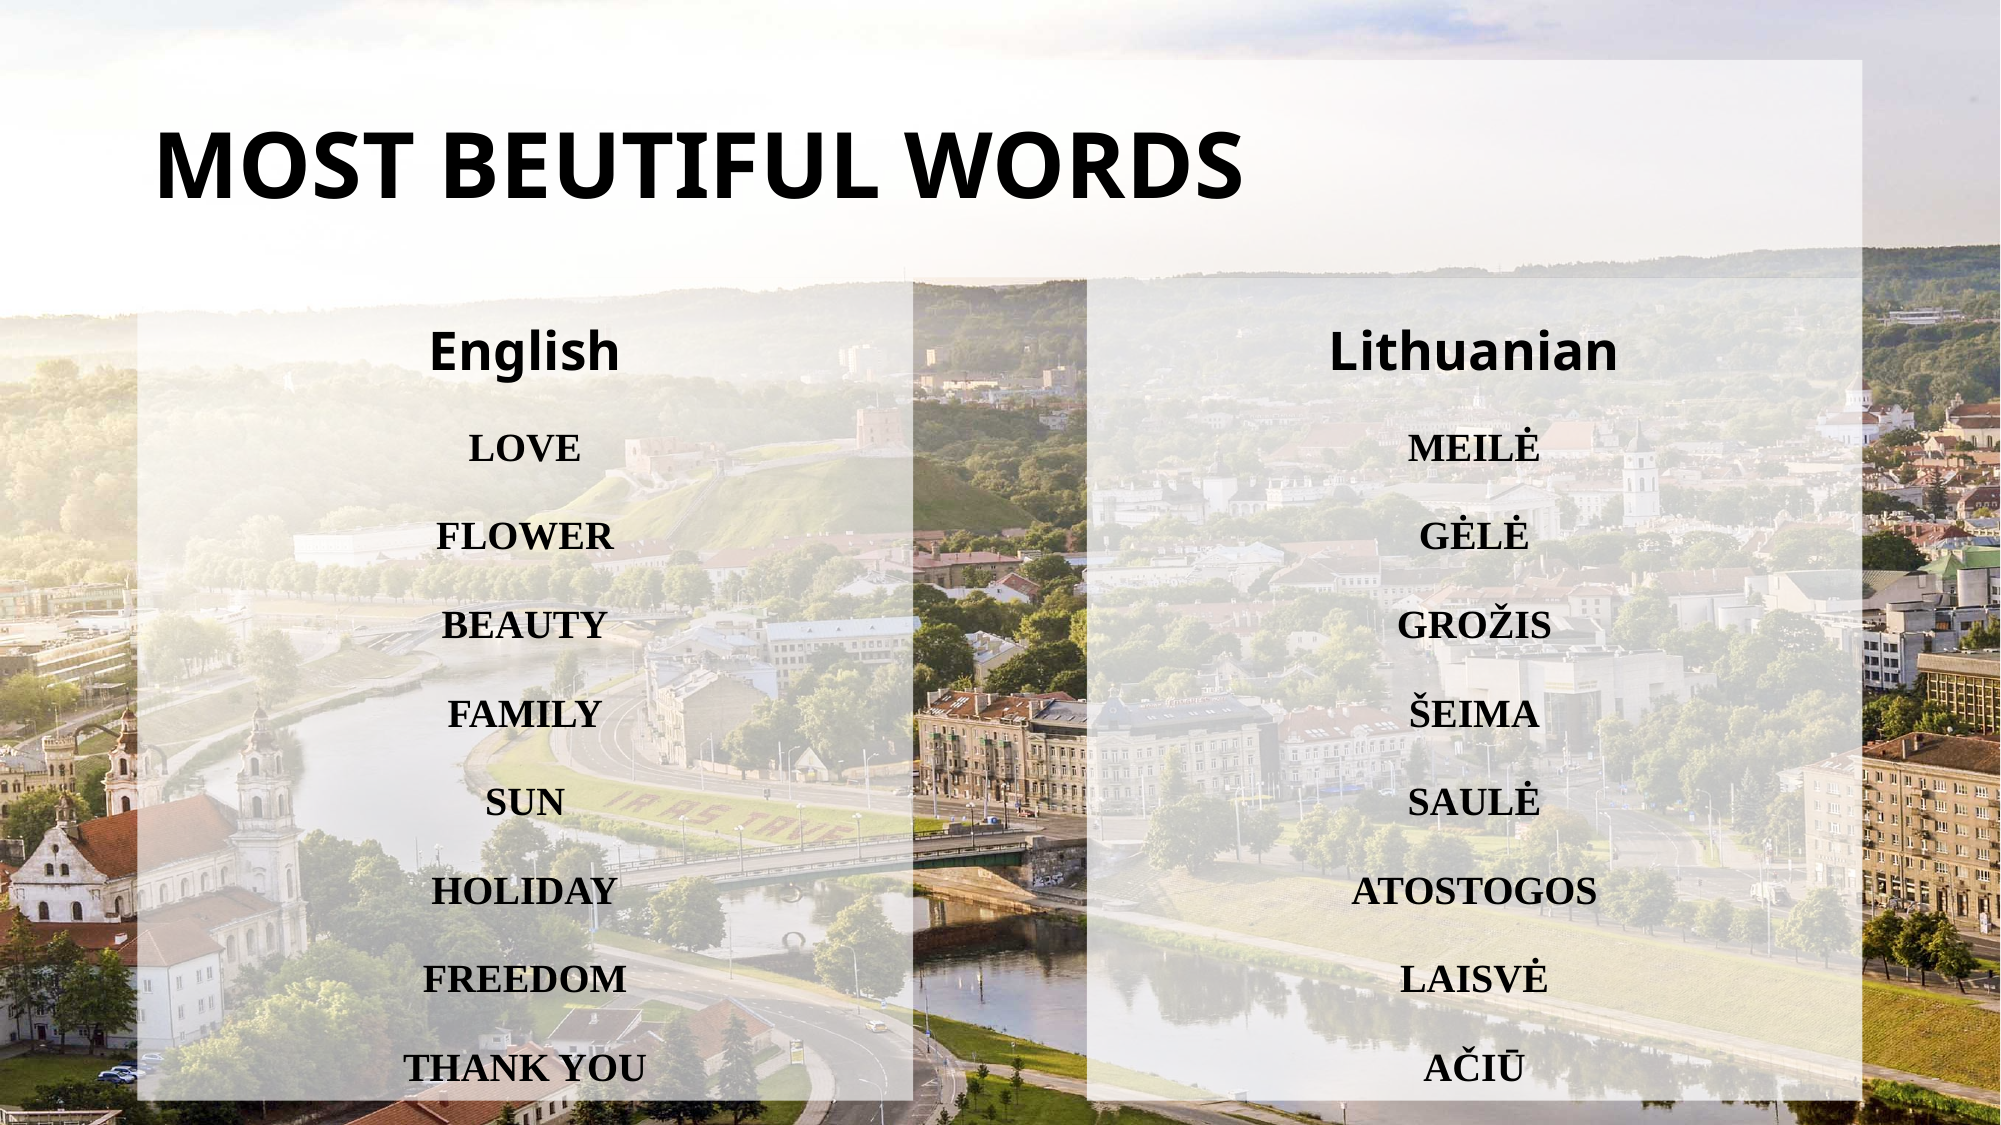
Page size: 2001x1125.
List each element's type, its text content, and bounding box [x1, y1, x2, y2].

picture [0, 0, 2001, 1125]
text_box Lithuanian MEILĖ GĖLĖ GROŽIS ŠEIMA SAULĖ ATOSTOGOS LAISVĖ AČIŪ [1086, 277, 1863, 1101]
title MOST BEUTIFUL WORDS [137, 59, 1863, 278]
list English LOVE FLOWER BEAUTY FAMILY SUN HOLIDAY FREEDOM THANK YOU [137, 277, 914, 1101]
